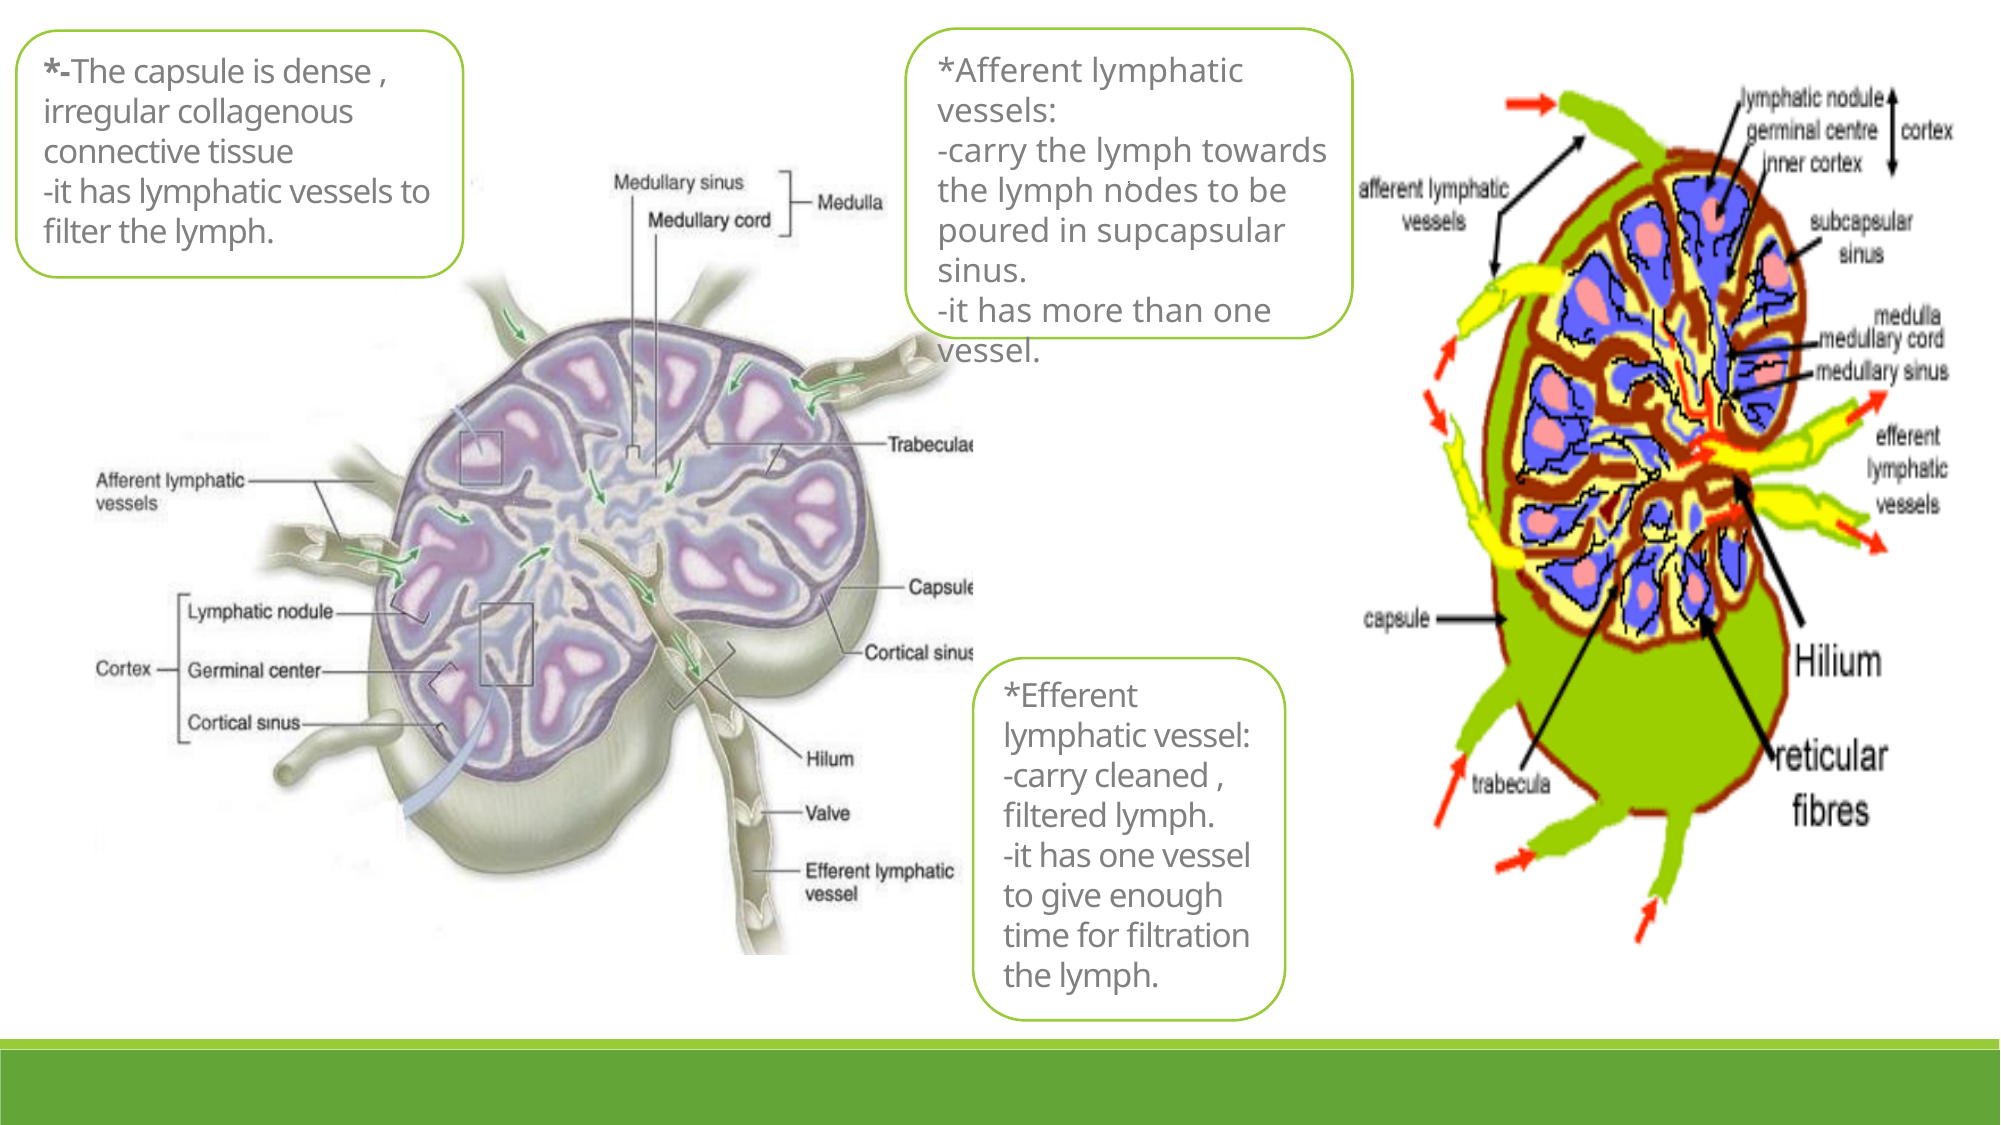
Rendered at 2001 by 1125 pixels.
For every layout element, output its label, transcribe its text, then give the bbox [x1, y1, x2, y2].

text_box *Efferent lymphatic vessel: -carry cleaned , filtered lymph. -it has one vessel to give enough time for filtration the lymph. [971, 656, 1287, 1022]
text_box *Afferent lymphatic vessels: -carry the lymph towards the lymph nodes to be poured in supcapsular sinus. -it has more than one vessel. [922, 42, 1315, 377]
picture [94, 160, 974, 955]
text_box *-The capsule is dense , irregular collagenous connective tissue -it has lymphatic vessels to filter the lymph. [15, 29, 465, 279]
text_box S [904, 27, 1318, 157]
picture [1318, 30, 2000, 1007]
